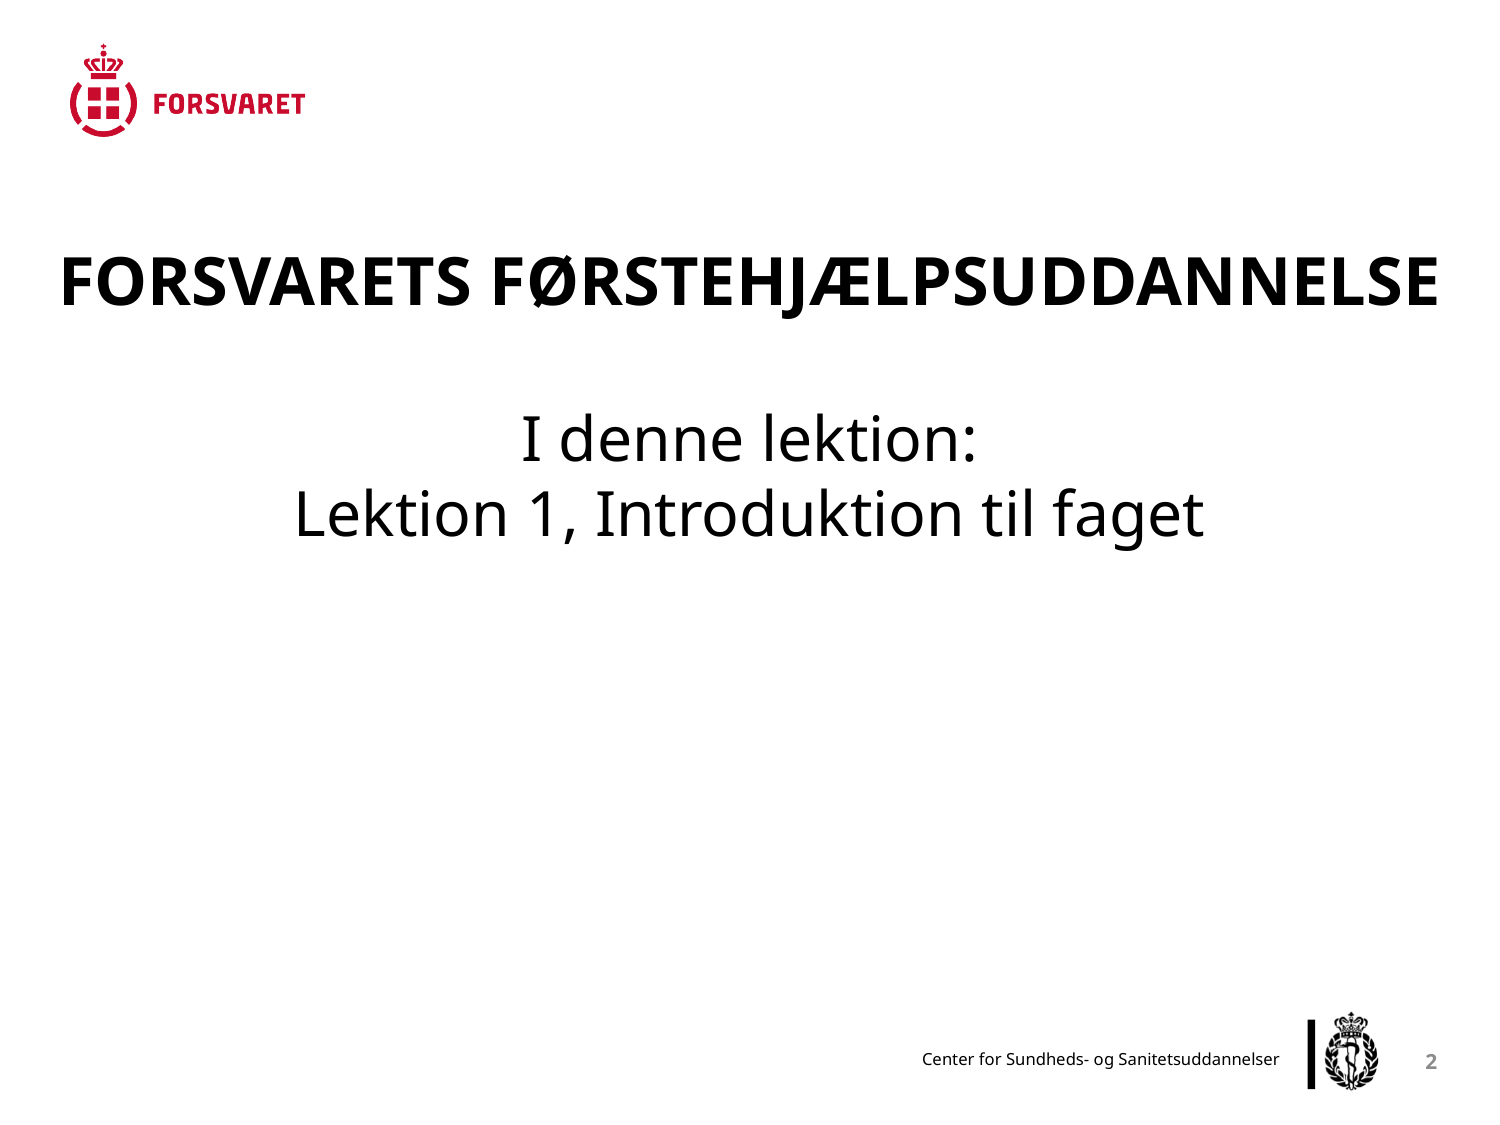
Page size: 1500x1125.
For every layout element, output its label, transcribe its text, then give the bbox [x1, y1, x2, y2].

picture [1318, 1005, 1381, 1093]
picture [3, 26, 372, 161]
text_box FORSVARETS FØRSTEHJÆLPSUDDANNELSE I denne lektion: Lektion 1, Introduktion til faget [17, 231, 1483, 557]
